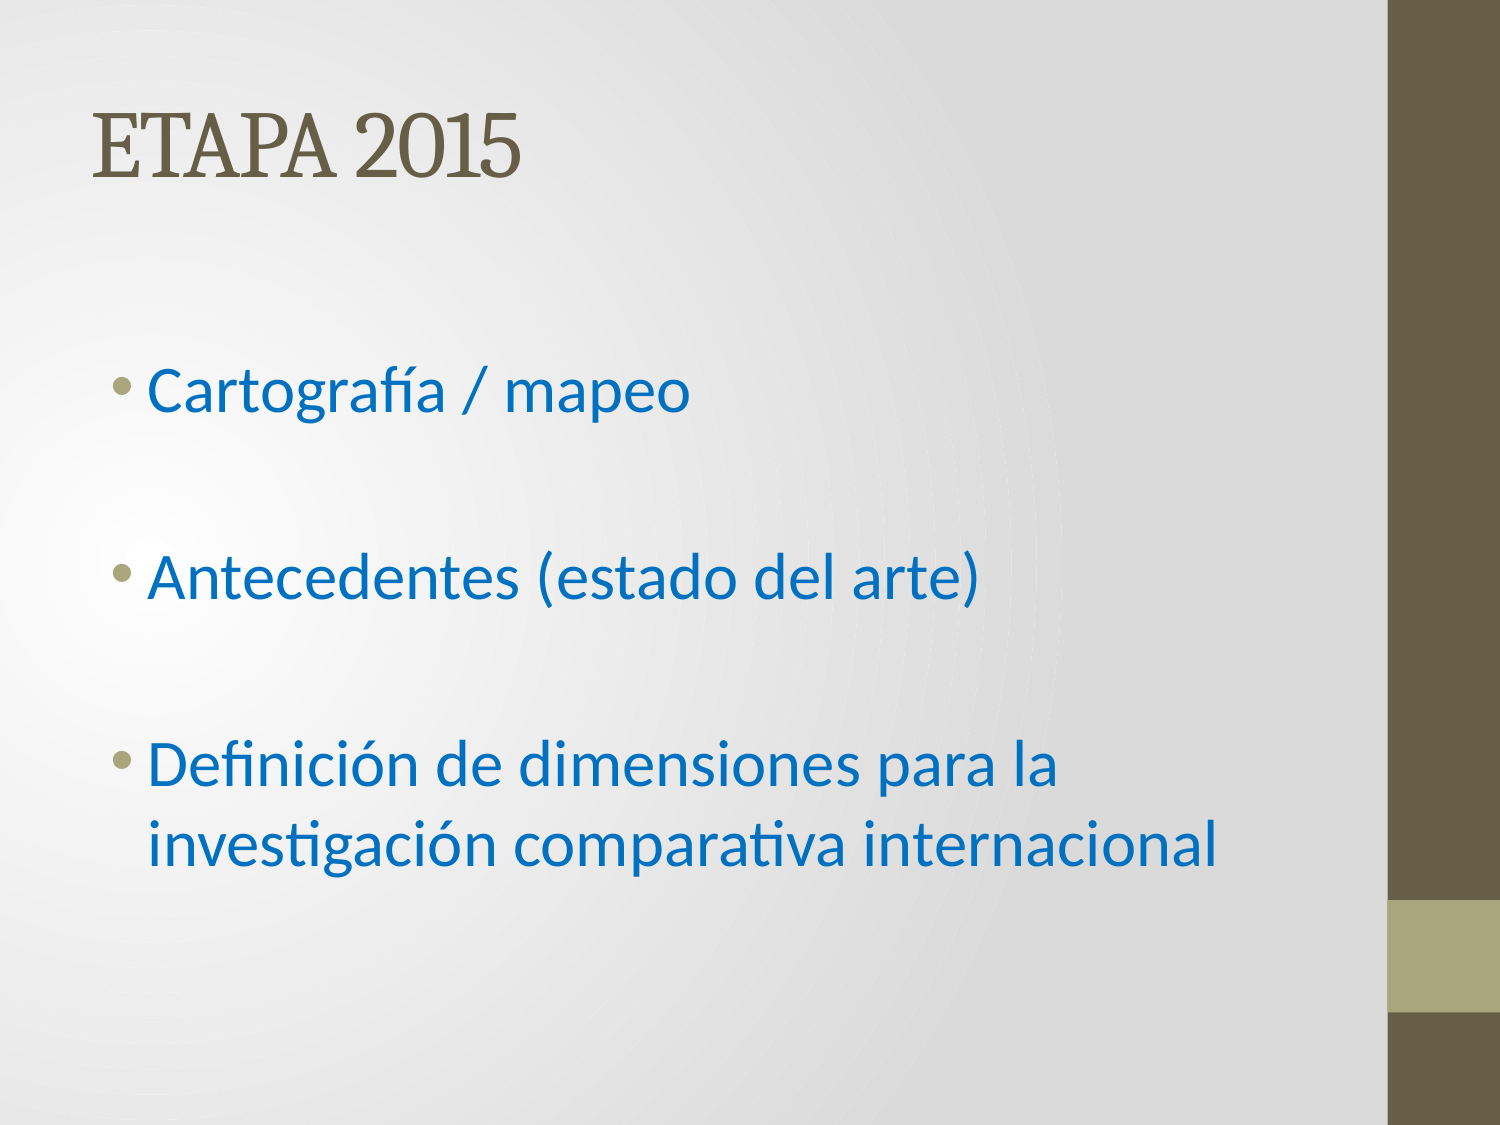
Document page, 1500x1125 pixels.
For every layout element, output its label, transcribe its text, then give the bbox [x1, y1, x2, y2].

list Cartografía / mapeo Antecedentes (estado del arte) Definición de dimensiones para la investigación comparativa internacional [76, 338, 1327, 1125]
title ETAPA 2015 [75, 45, 1325, 233]
